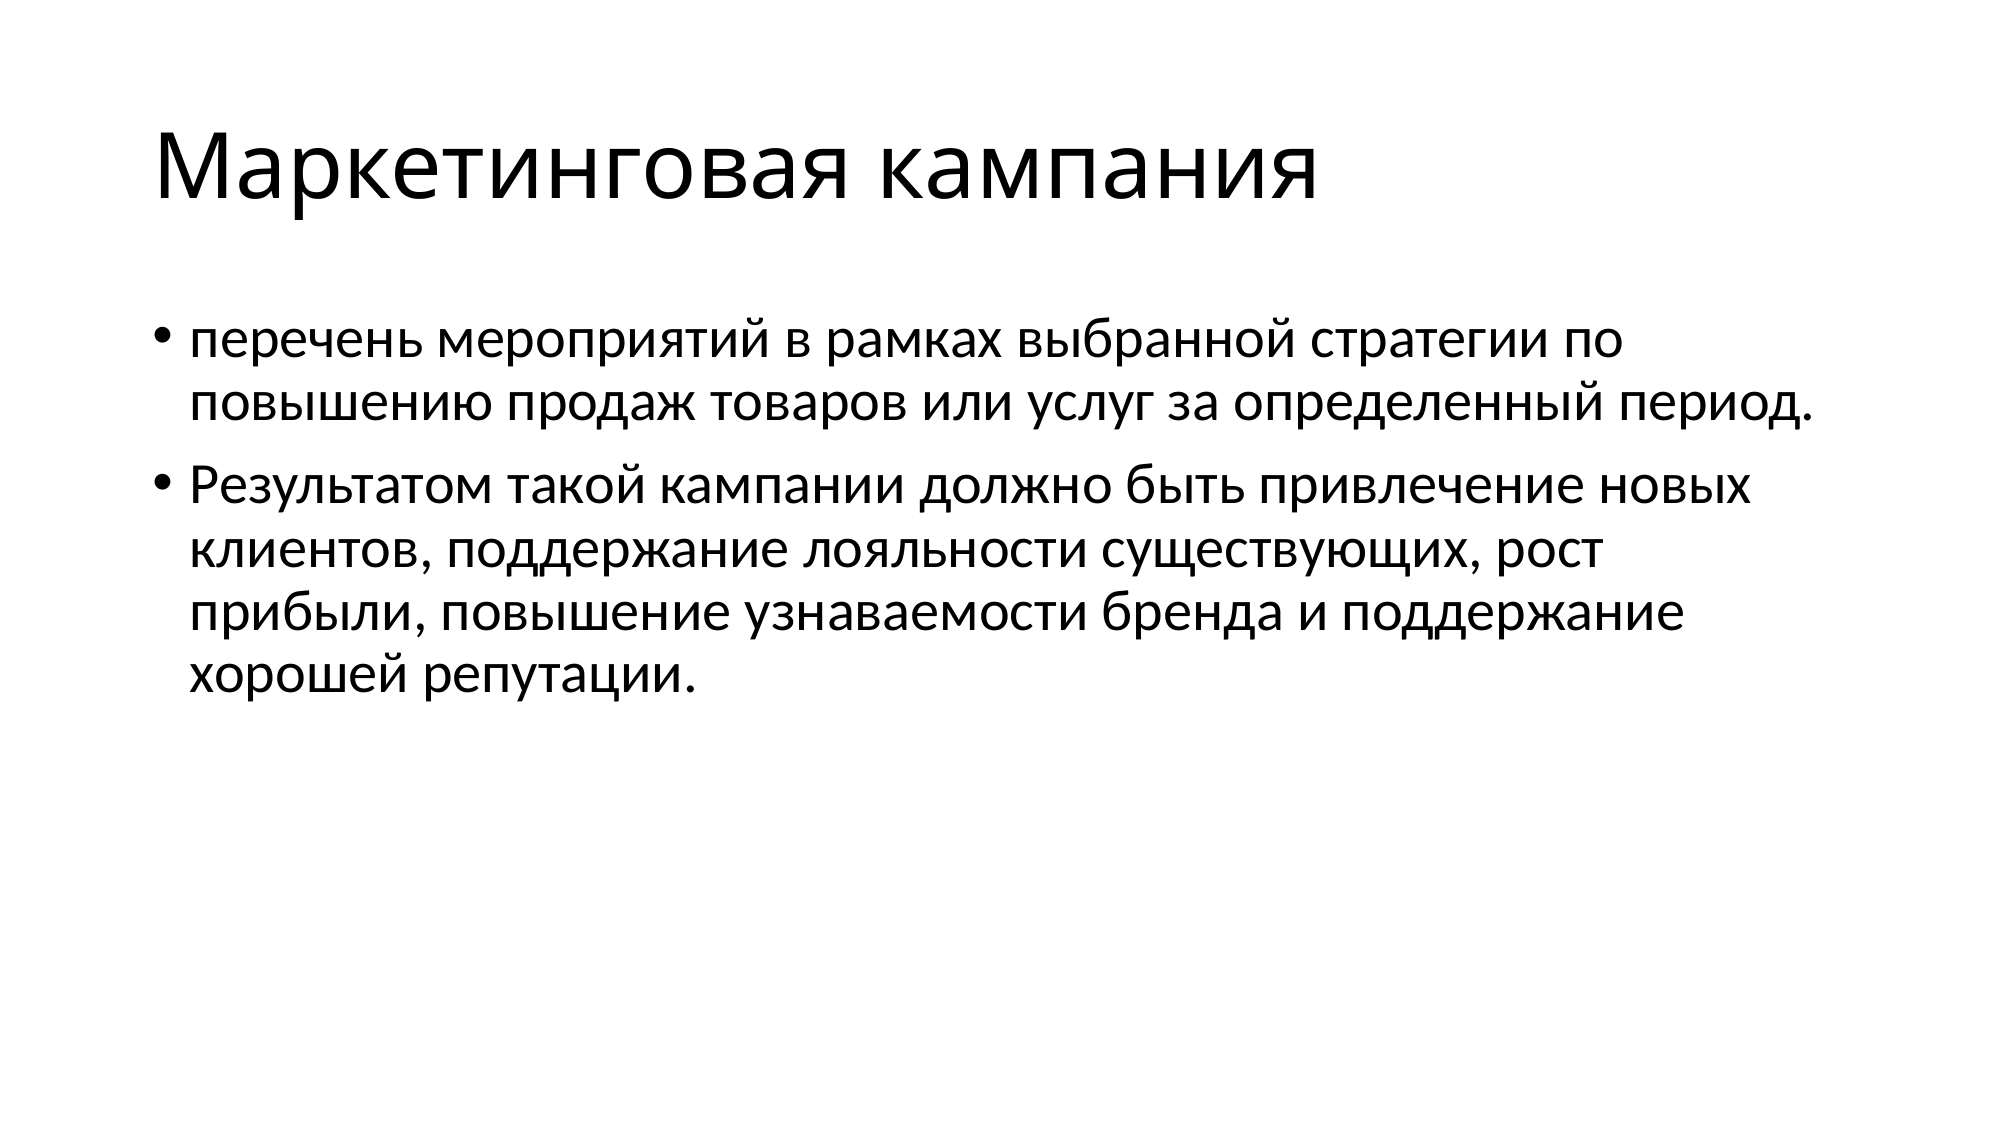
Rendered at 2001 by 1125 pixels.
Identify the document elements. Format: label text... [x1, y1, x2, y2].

title Маркетинговая кампания [137, 59, 1863, 278]
list перечень мероприятий в рамках выбранной стратегии по повышению продаж товаров или услуг за определенный период. Результатом такой кампании должно быть привлечение новых клиентов, поддержание лояльности существующих, рост прибыли, повышение узнаваемости бренда и поддержание хорошей репутации. [137, 299, 1863, 1014]
